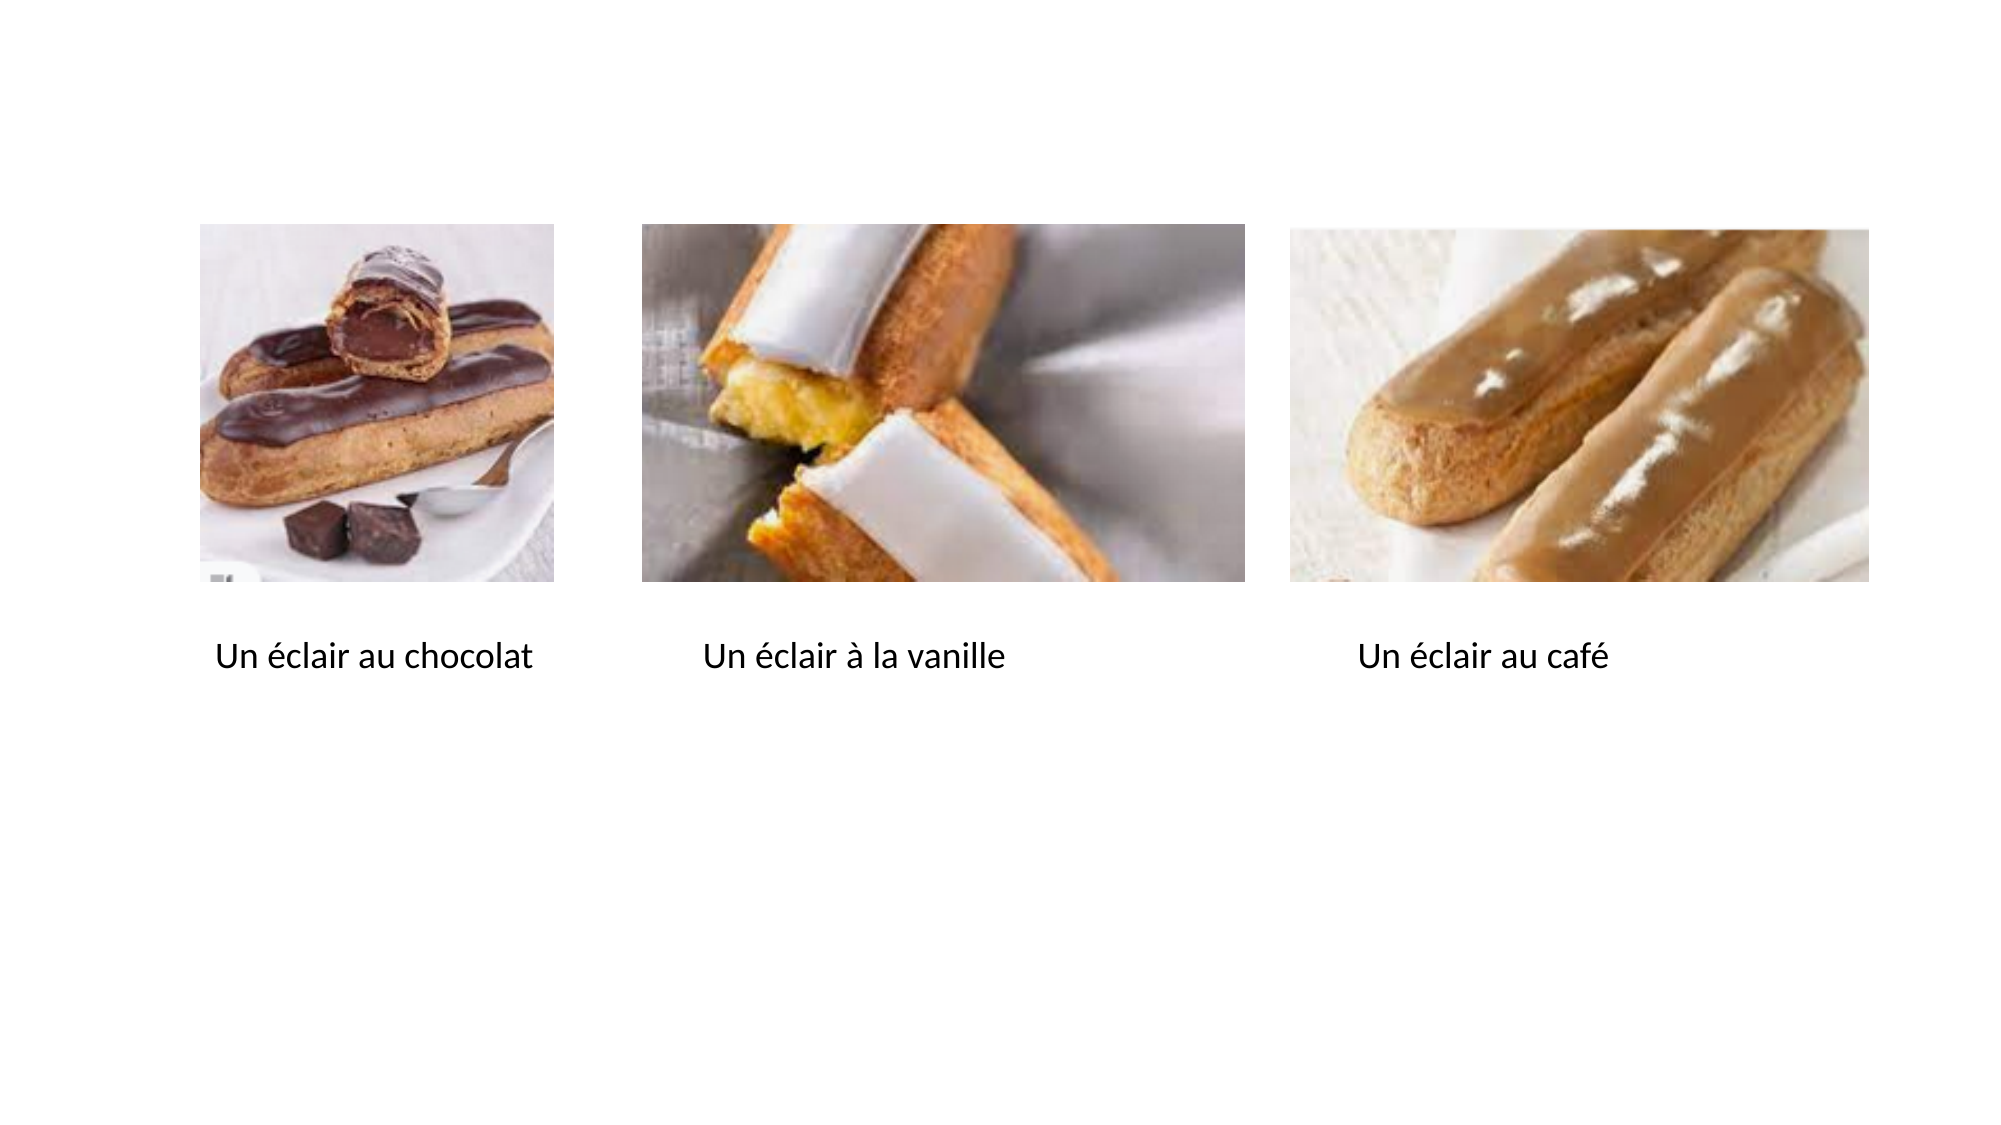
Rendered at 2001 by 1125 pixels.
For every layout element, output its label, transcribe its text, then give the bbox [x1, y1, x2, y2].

text_box Un éclair au café [1342, 623, 1696, 683]
text_box Un éclair au chocolat [200, 623, 554, 683]
picture [200, 224, 554, 582]
text_box Un éclair à la vanille [688, 623, 1245, 683]
picture [1289, 224, 1869, 582]
picture [642, 224, 1245, 582]
